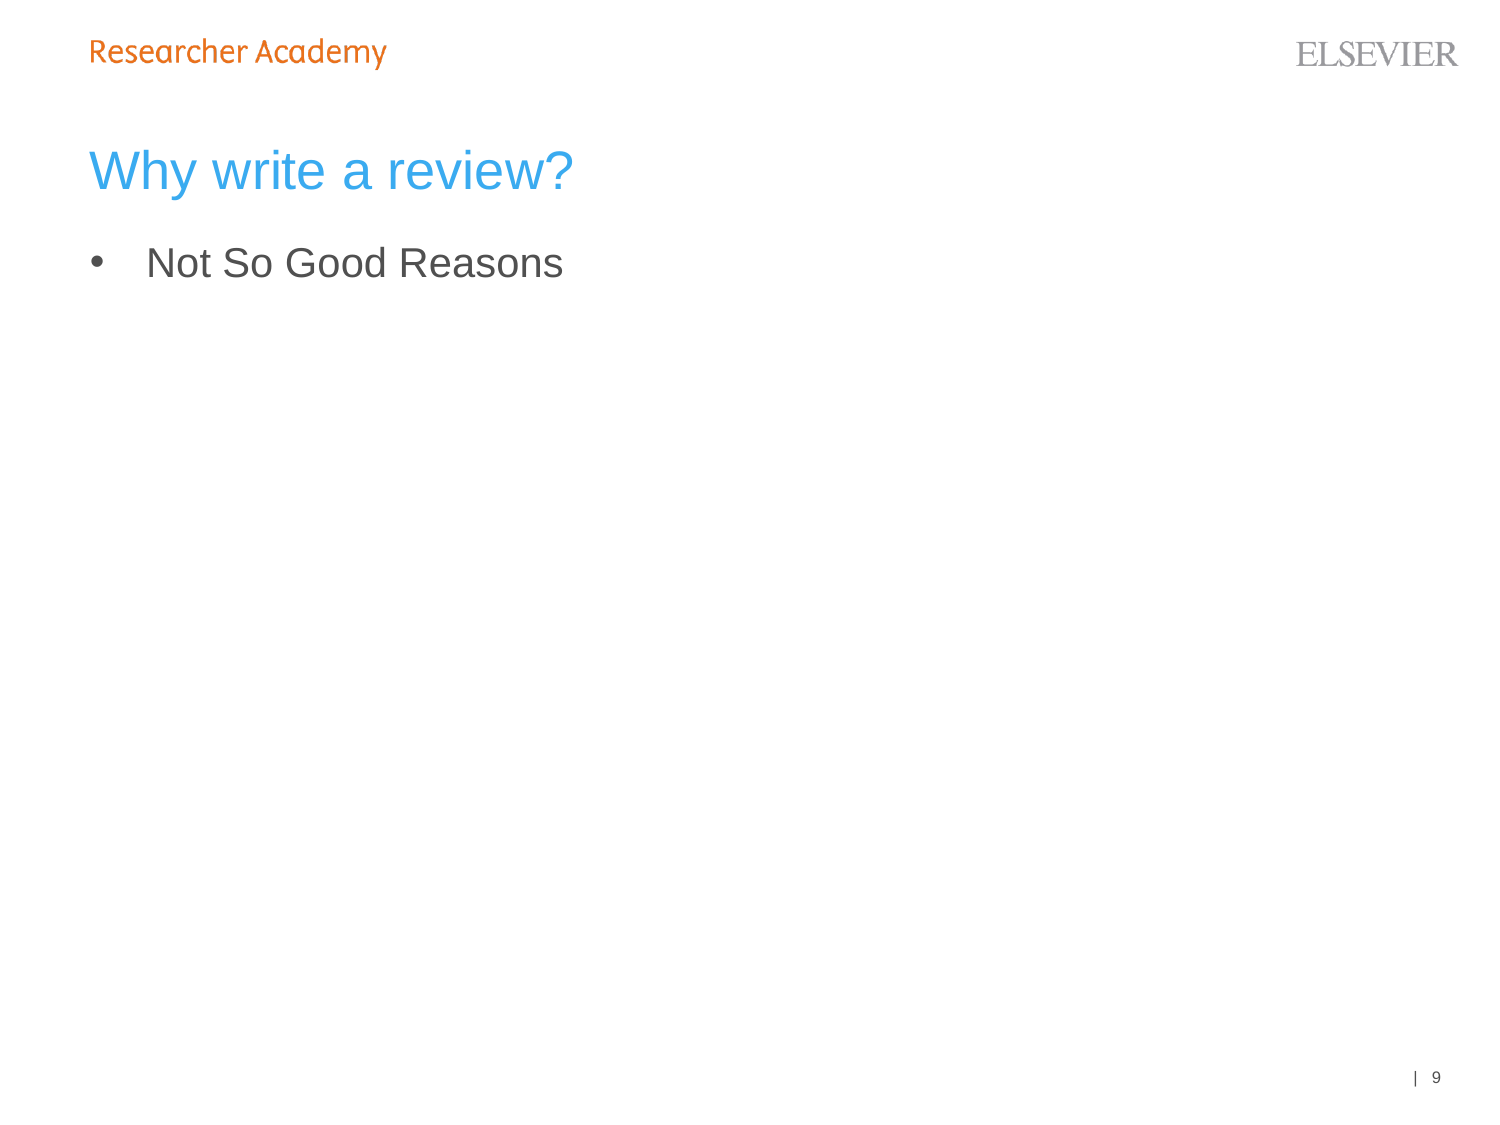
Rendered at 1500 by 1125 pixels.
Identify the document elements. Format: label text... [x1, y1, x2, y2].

list Not So Good Reasons [75, 228, 1427, 1032]
title Why write a review? [74, 137, 1426, 200]
picture [1270, 26, 1484, 82]
picture [73, 15, 405, 92]
